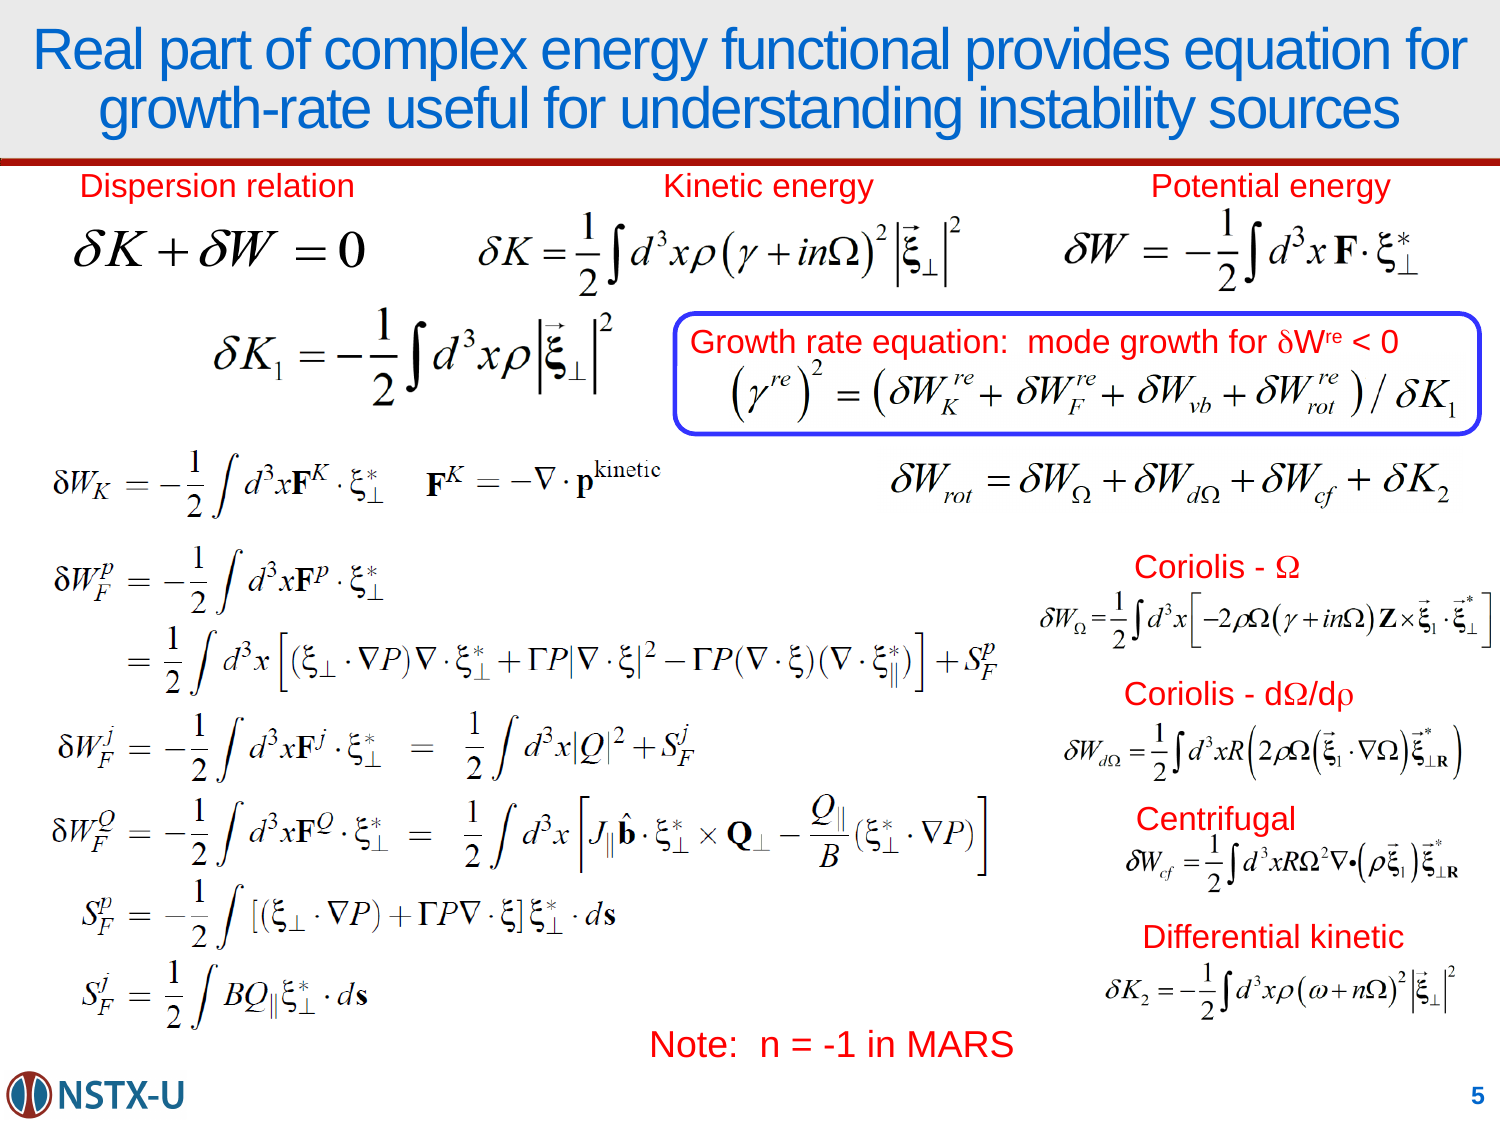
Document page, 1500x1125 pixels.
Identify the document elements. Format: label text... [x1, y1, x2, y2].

picture [1087, 954, 1463, 1025]
text_box Kinetic energy [648, 156, 890, 194]
text_box Coriolis - dW/dr [1087, 664, 1392, 703]
picture [1055, 708, 1476, 796]
title Real part of complex energy functional provides equation for growth-rate useful for understanding instability sources [0, 0, 1500, 163]
text_box Dispersion relation [64, 156, 371, 206]
text_box Differential kinetic [1127, 907, 1420, 949]
picture [44, 441, 1499, 1051]
text_box Potential energy [1136, 156, 1407, 194]
text_box Centrifugal [1121, 800, 1312, 822]
picture [4, 1070, 187, 1120]
text_box Coriolis - W [1099, 537, 1336, 569]
picture [49, 211, 377, 283]
picture [728, 351, 1467, 428]
text_box Growth rate equation: mode growth for dWre < 0 [674, 312, 1480, 333]
picture [1049, 199, 1430, 300]
picture [1118, 825, 1476, 898]
slide_number 5 [1400, 1067, 1500, 1122]
picture [199, 199, 979, 416]
text_box Note: n = -1 in MARS [634, 1012, 1030, 1073]
text_box [674, 313, 1480, 434]
